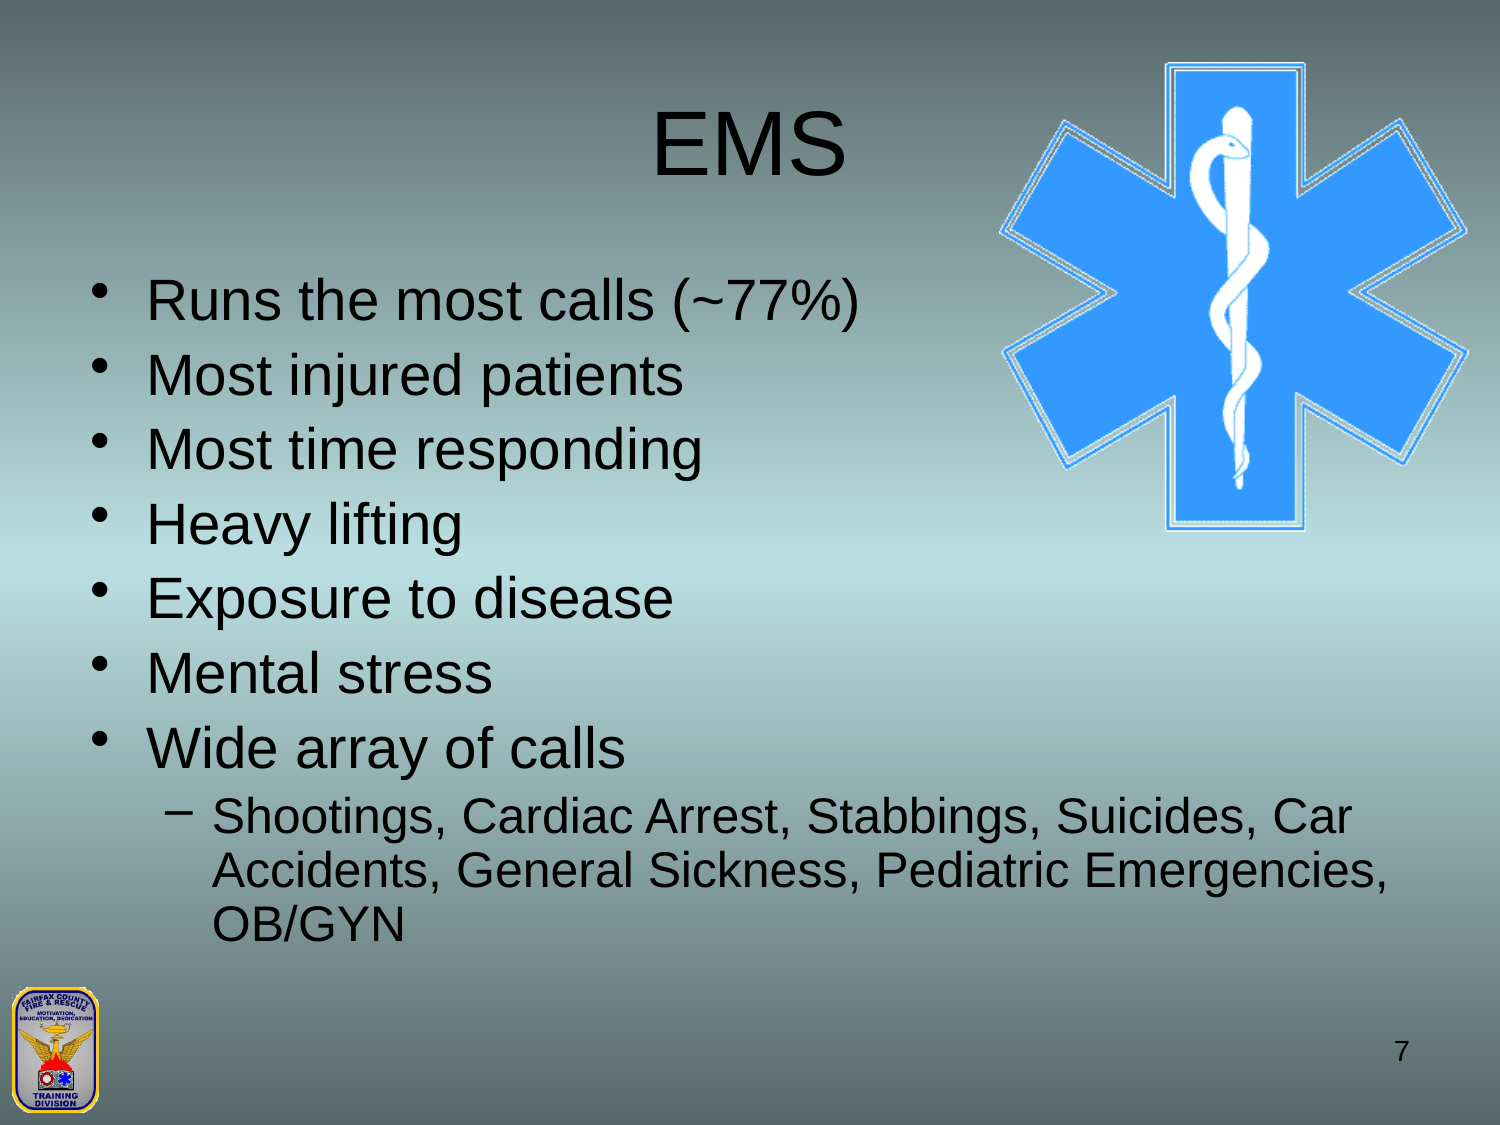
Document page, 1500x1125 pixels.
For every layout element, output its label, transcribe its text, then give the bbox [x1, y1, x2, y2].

picture [12, 987, 99, 1113]
list Runs the most calls (~77%) Most injured patients Most time responding Heavy lifting Exposure to disease Mental stress Wide array of calls Shootings, Cardiac Arrest, Stabbings, Suicides, Car Accidents, General Sickness, Pediatric Emergencies, OB/GYN [75, 262, 1425, 1005]
title EMS [75, 45, 1425, 233]
picture [999, 62, 1469, 532]
slide_number 7 [1299, 1024, 1426, 1103]
